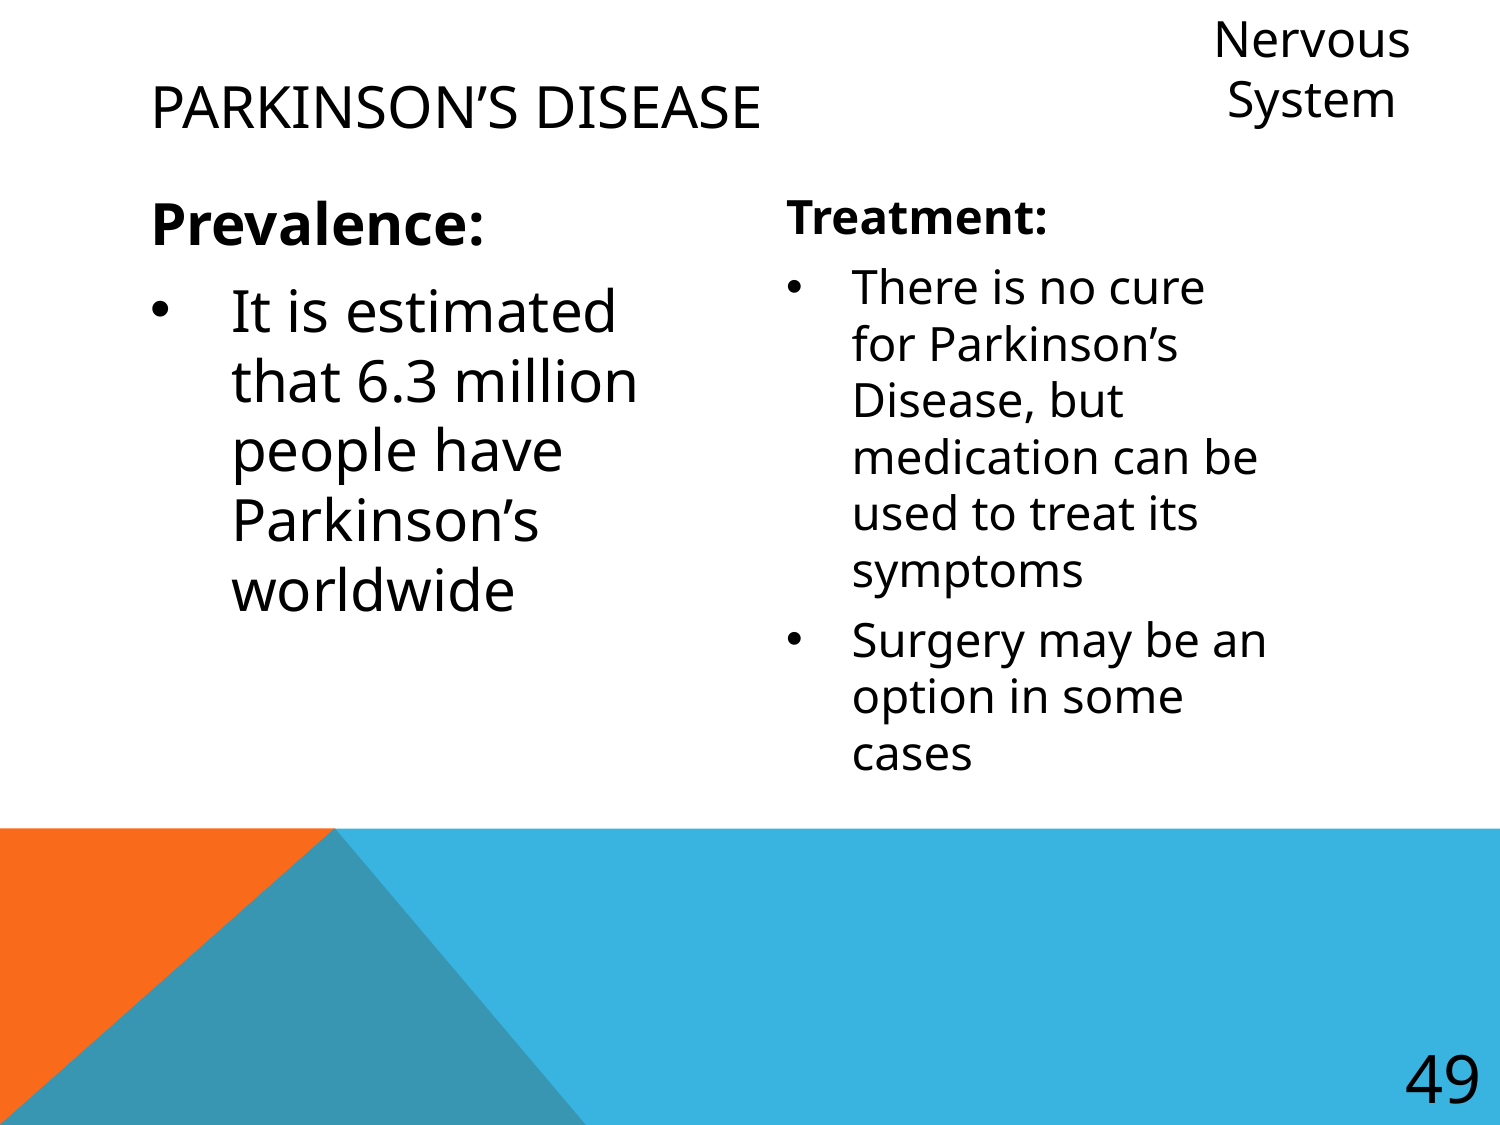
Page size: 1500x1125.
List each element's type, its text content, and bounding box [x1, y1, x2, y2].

list Treatment: There is no cure for Parkinson’s Disease, but medication can be used to treat its symptoms Surgery may be an option in some cases [771, 179, 1296, 789]
list Prevalence: It is estimated that 6.3 million people have Parkinson’s worldwide [135, 179, 660, 789]
text_box Nervous System [1124, 0, 1500, 135]
text_box 49 [1387, 1029, 1500, 1124]
title Parkinson’s Disease [135, 60, 1369, 150]
